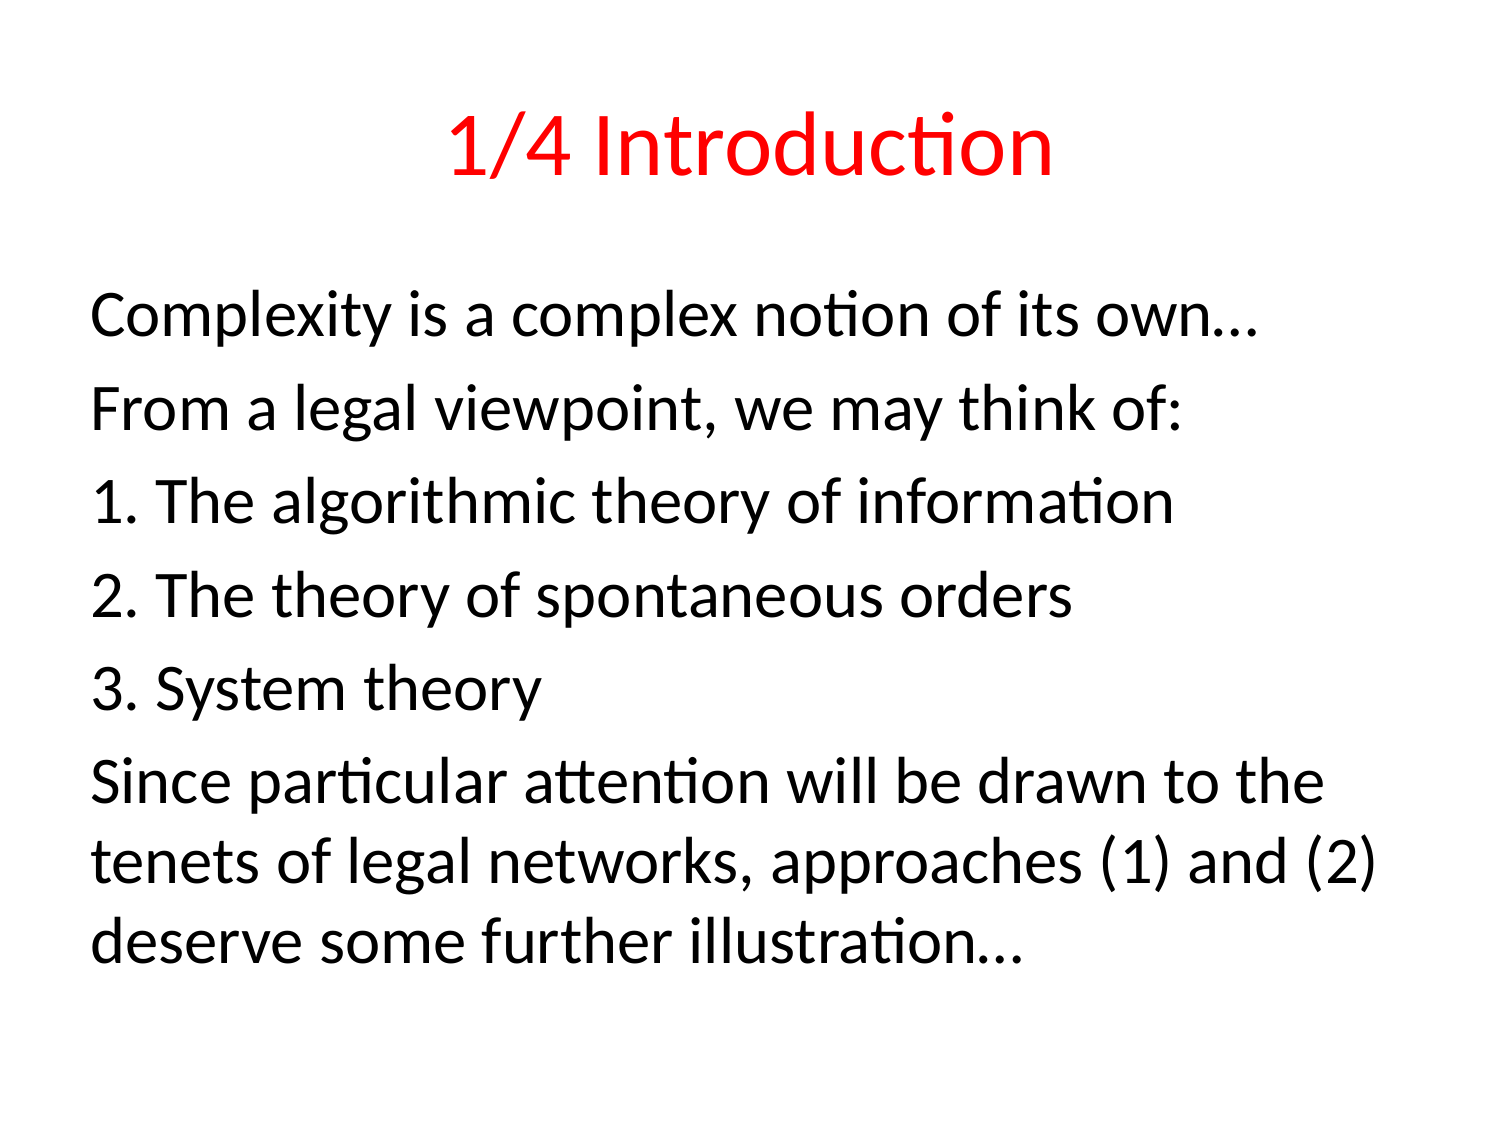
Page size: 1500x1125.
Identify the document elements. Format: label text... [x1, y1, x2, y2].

title 1/4 Introduction [75, 45, 1425, 233]
list Complexity is a complex notion of its own… From a legal viewpoint, we may think of: 1. The algorithmic theory of information 2. The theory of spontaneous orders 3. System theory Since particular attention will be drawn to the tenets of legal networks, approaches (1) and (2) deserve some further illustration… [75, 262, 1425, 1005]
